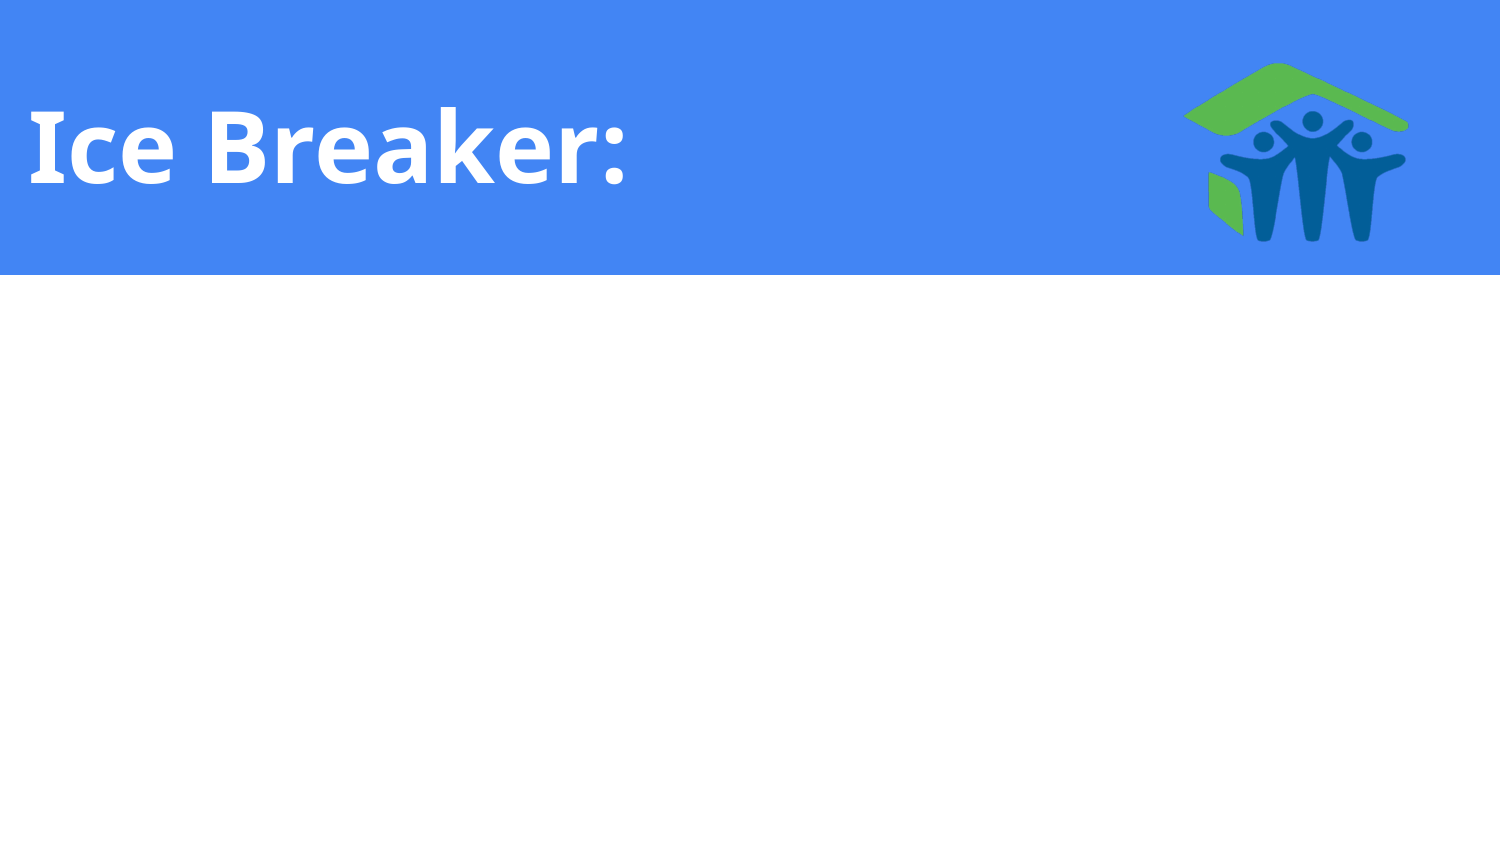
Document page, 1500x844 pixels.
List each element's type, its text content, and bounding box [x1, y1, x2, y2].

picture [0, 275, 1500, 844]
title Ice Breaker: [13, 79, 1106, 219]
picture [1175, 50, 1427, 248]
